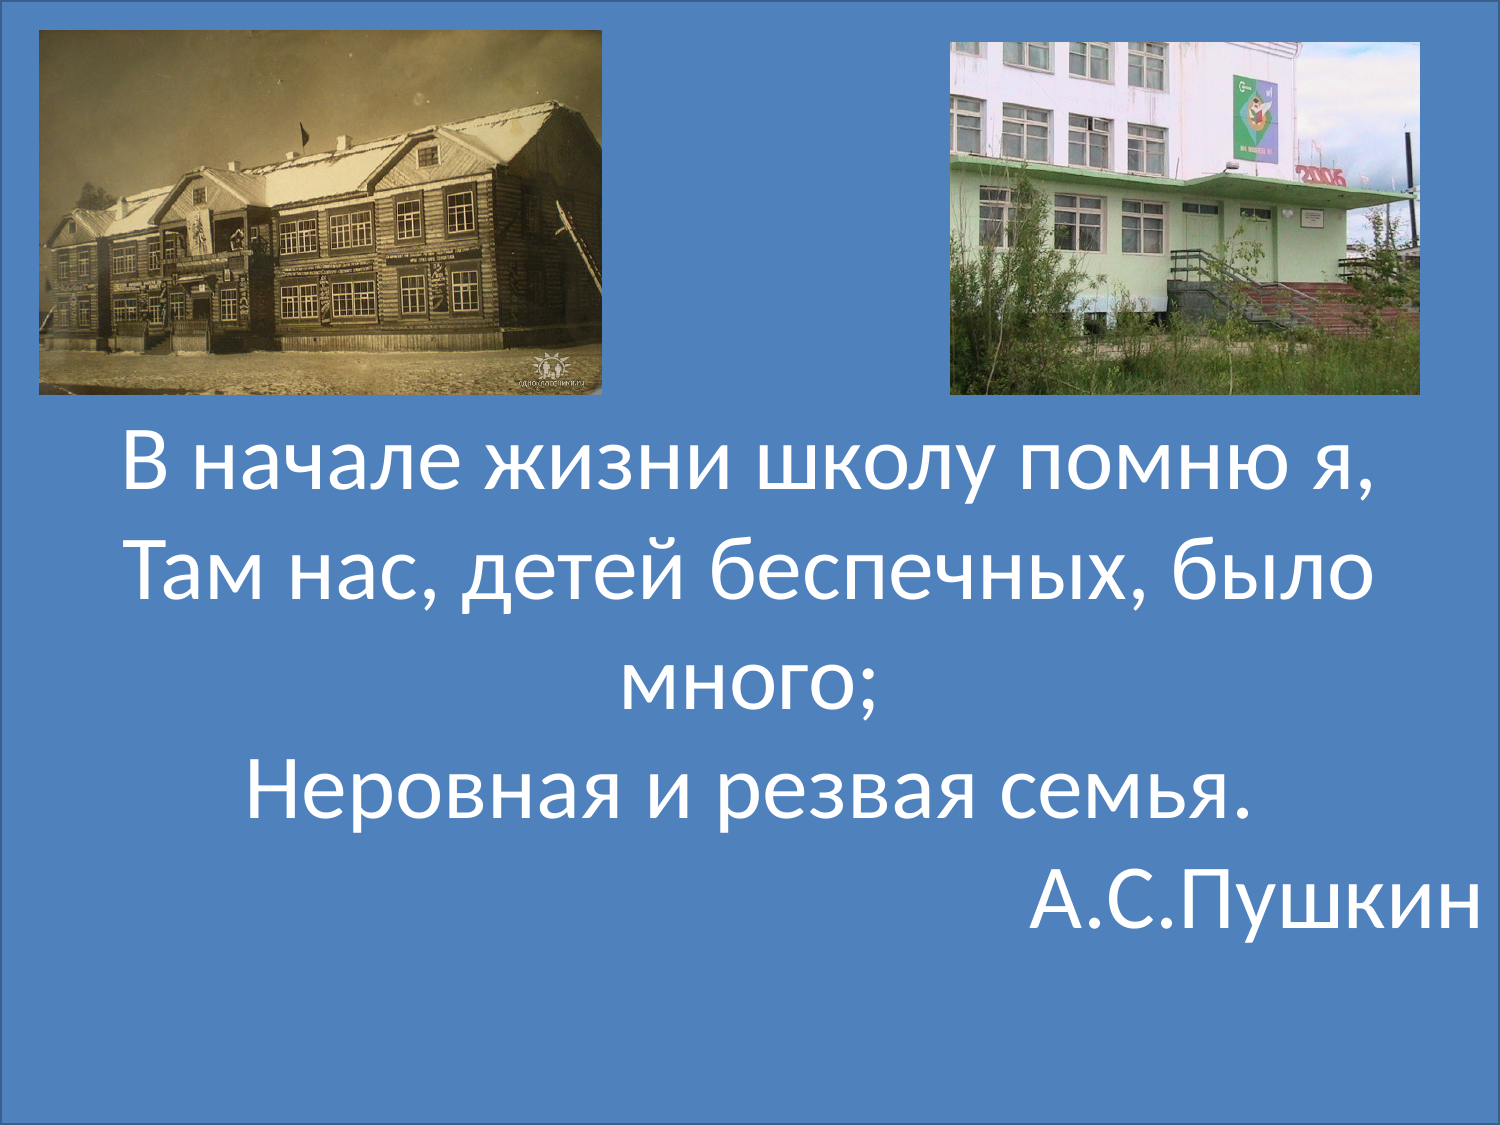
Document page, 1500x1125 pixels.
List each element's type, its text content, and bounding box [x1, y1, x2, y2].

text_box В начале жизни школу помню я, Там нас, детей беспечных, было много; Неровная и резвая семья. А.С.Пушкин [0, 0, 1500, 1125]
picture [39, 30, 603, 395]
picture [950, 42, 1420, 395]
